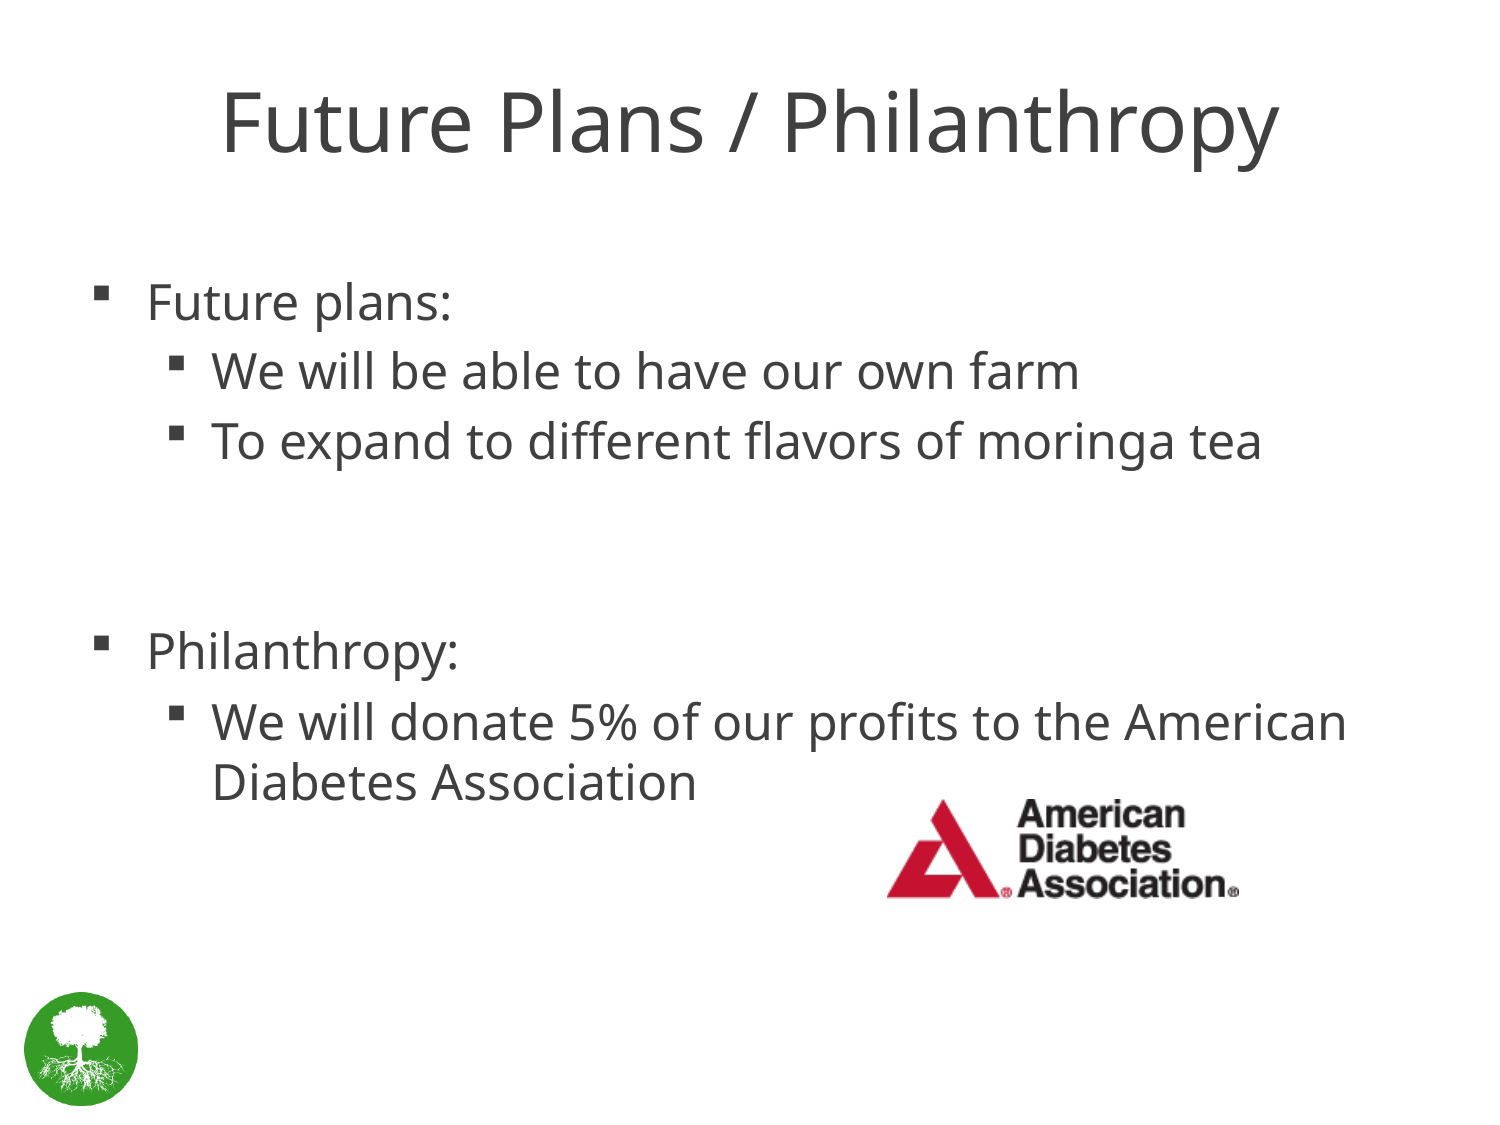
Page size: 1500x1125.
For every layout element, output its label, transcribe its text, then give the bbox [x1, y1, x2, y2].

picture [24, 992, 138, 1106]
list Future plans: We will be able to have our own farm To expand to different flavors of moringa tea Philanthropy: We will donate 5% of our profits to the American Diabetes Association [75, 262, 1425, 976]
picture [887, 799, 1240, 899]
title Future Plans / Philanthropy [75, 24, 1425, 213]
